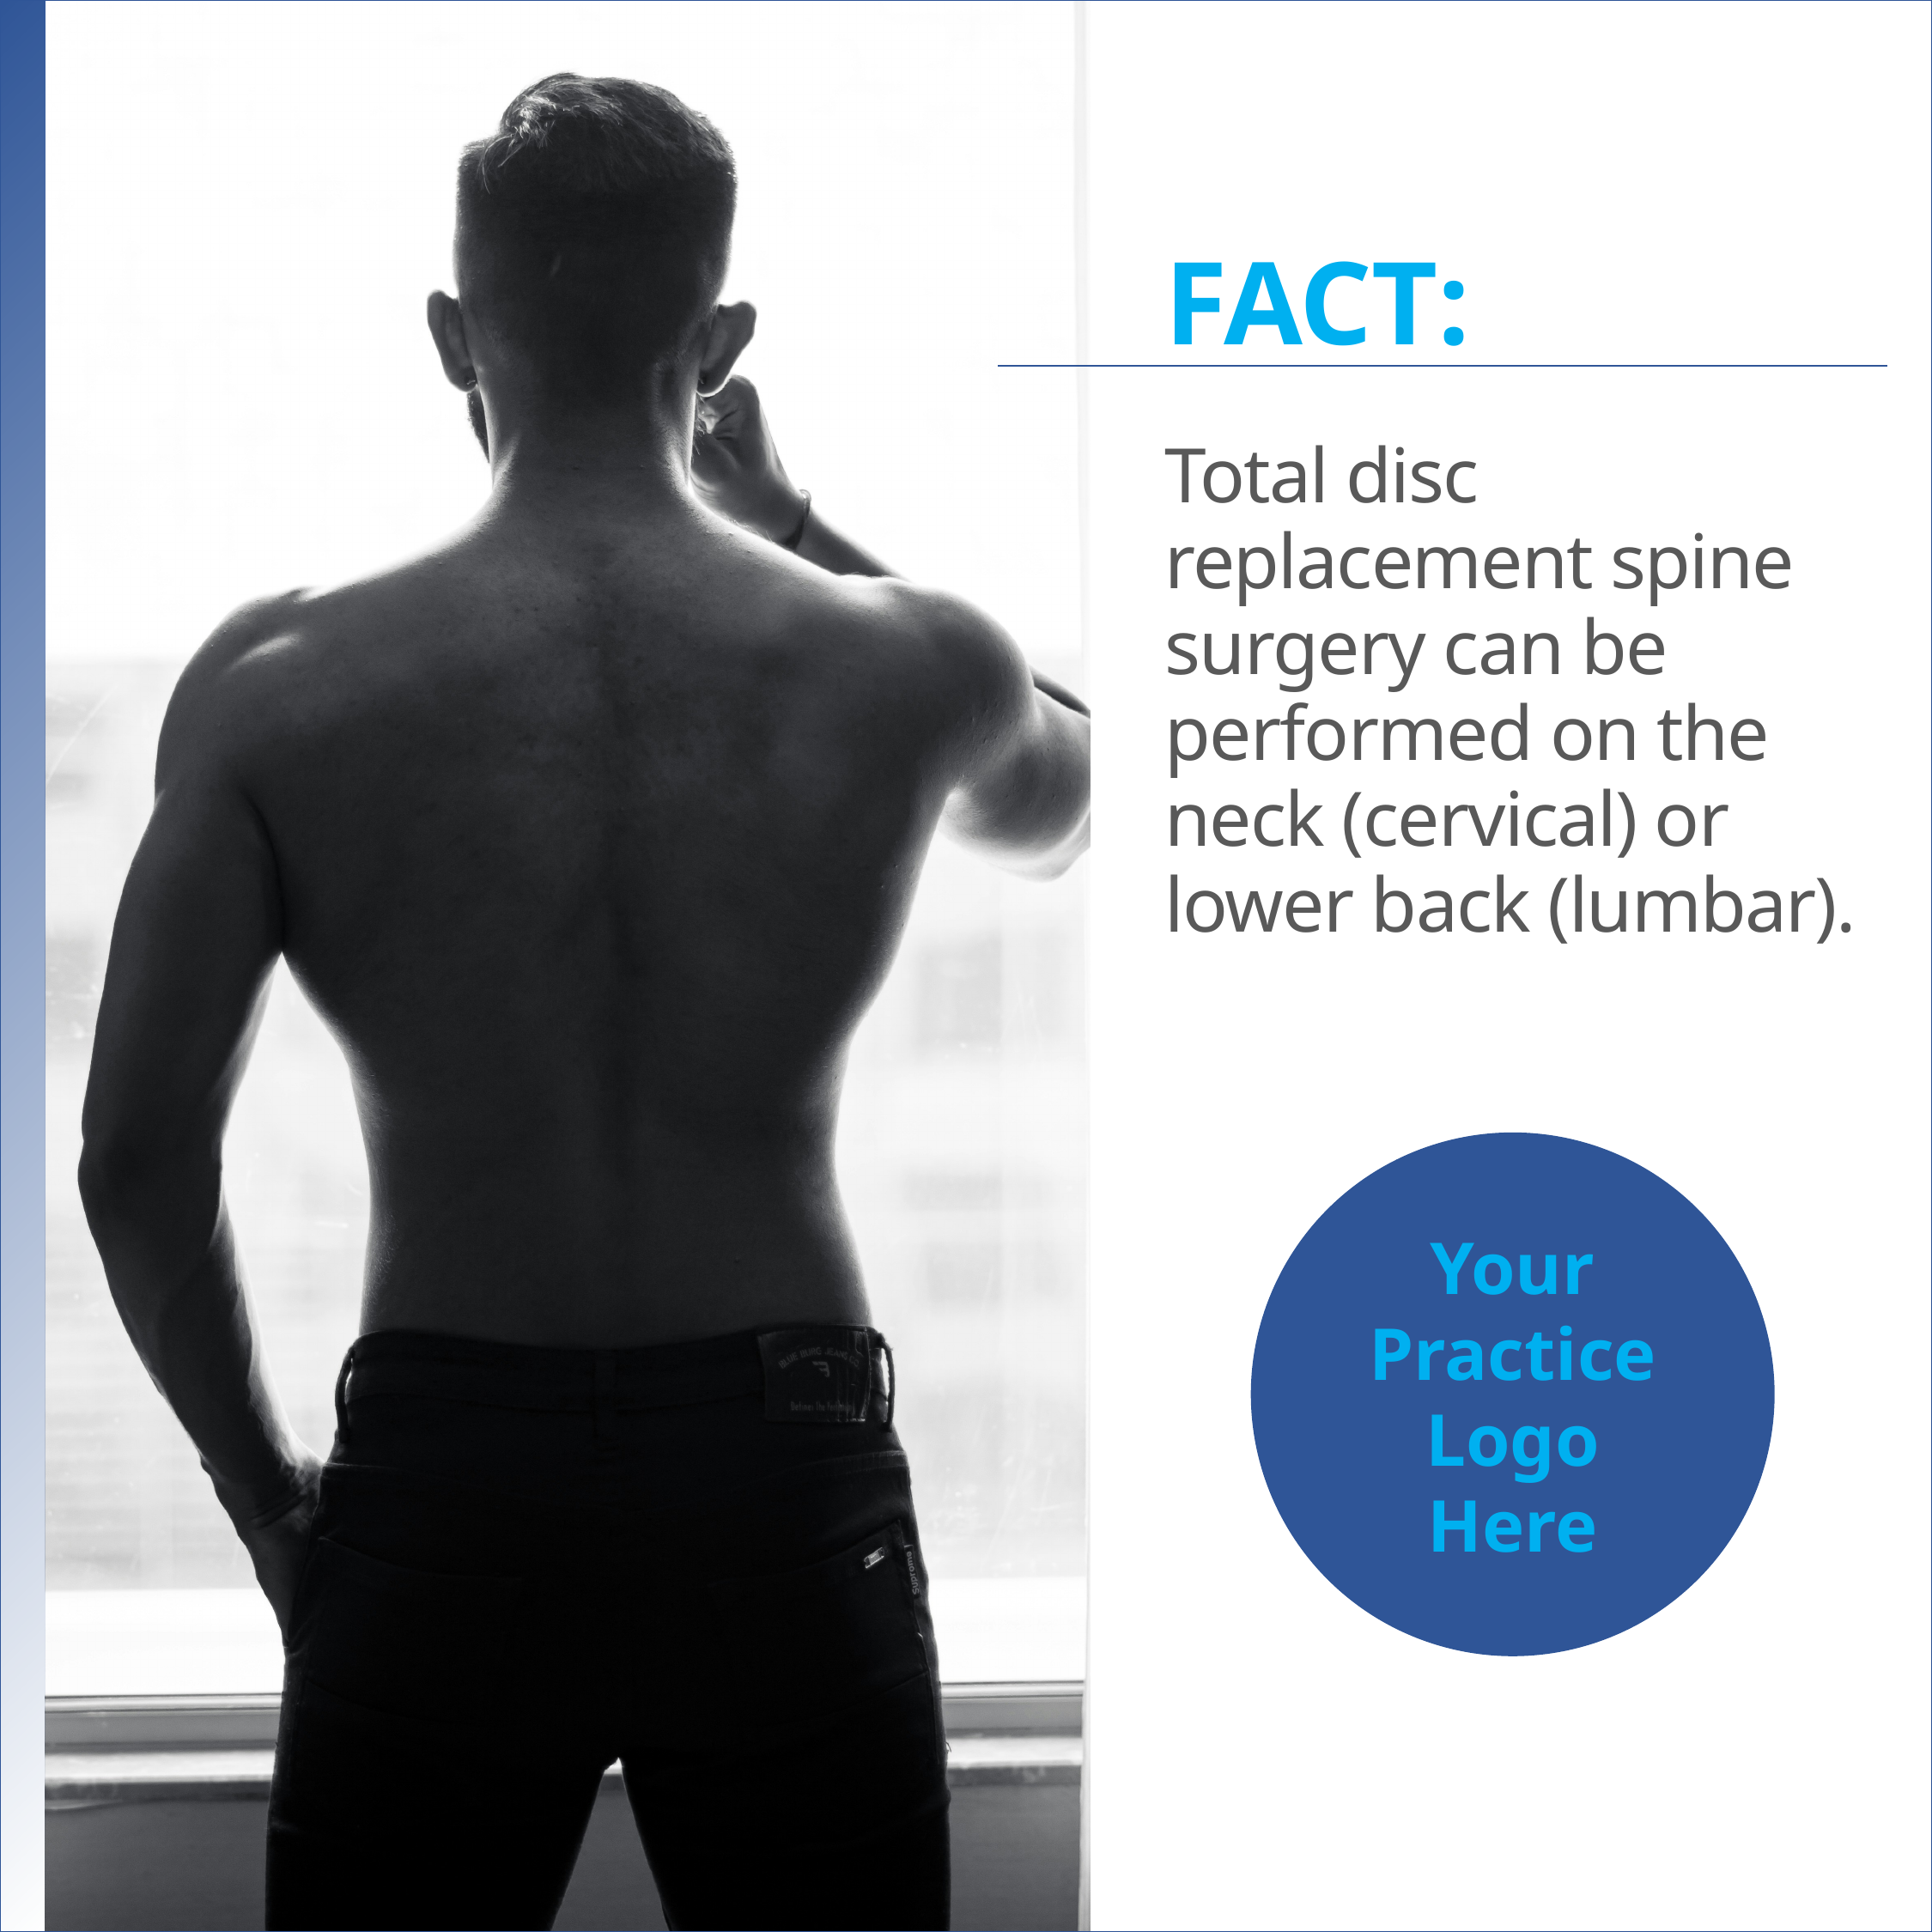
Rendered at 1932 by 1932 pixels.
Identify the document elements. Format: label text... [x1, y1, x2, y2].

text_box Your Practice Logo Here [1249, 1131, 1776, 1657]
picture [45, 1, 1091, 1931]
